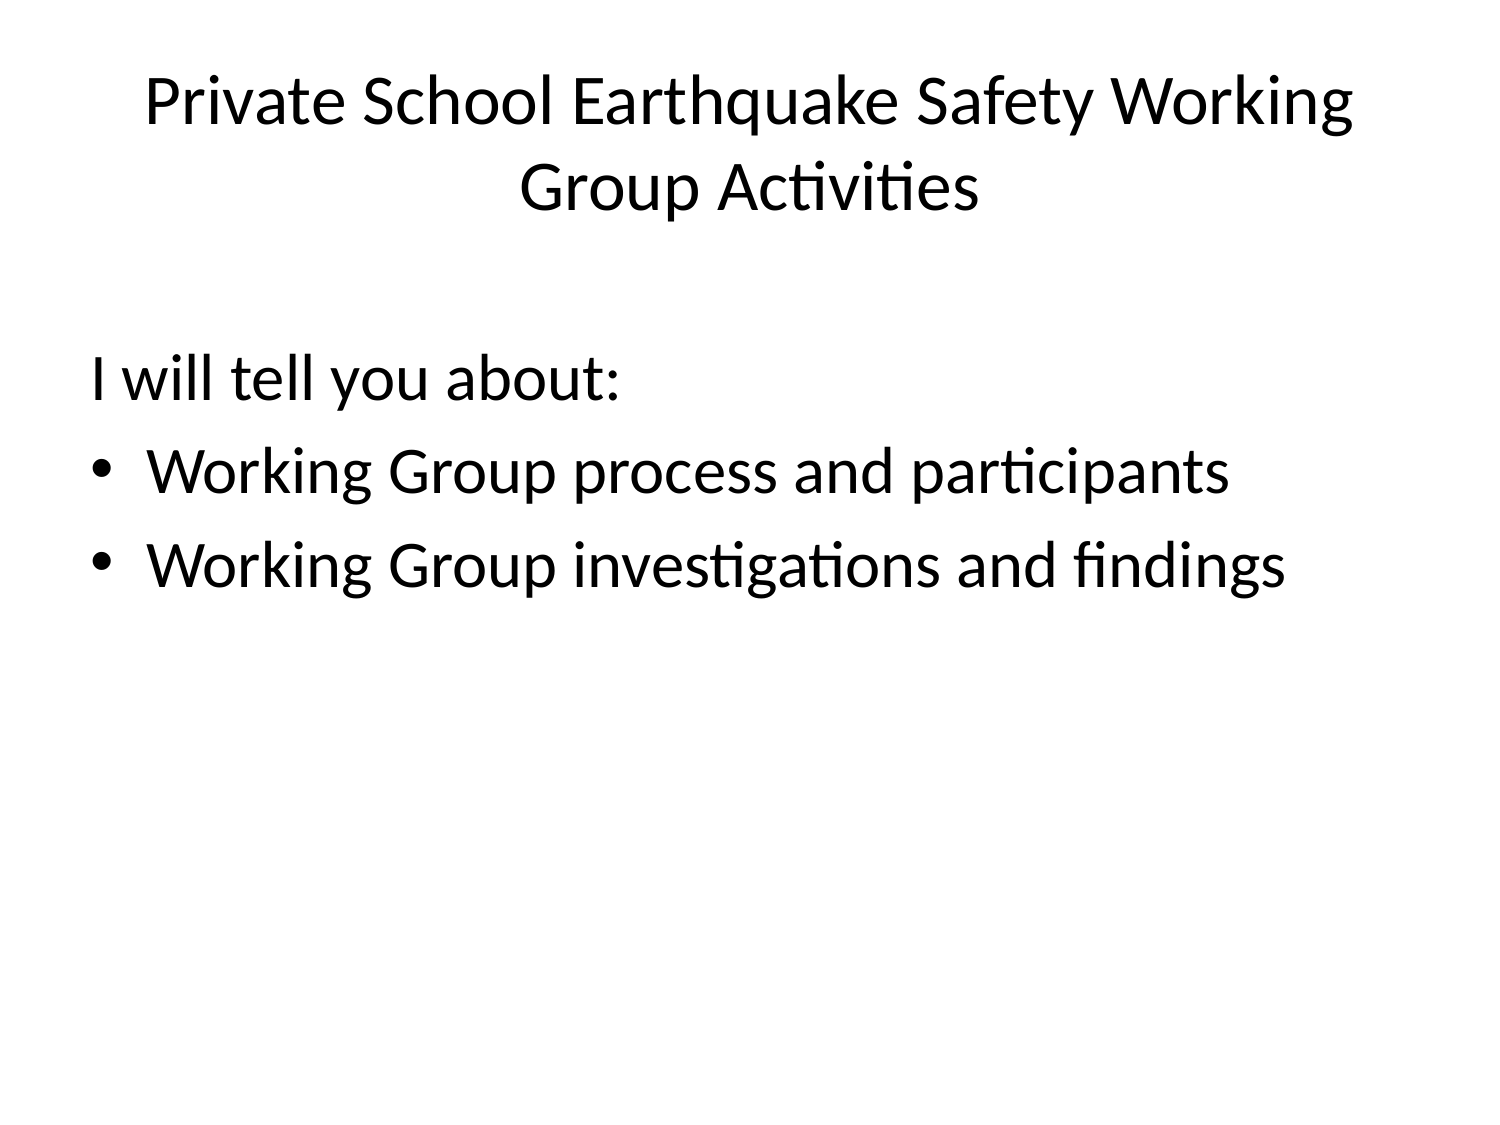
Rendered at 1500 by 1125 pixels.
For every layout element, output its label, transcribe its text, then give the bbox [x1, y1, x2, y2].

list I will tell you about: Working Group process and participants Working Group investigations and findings [75, 326, 1425, 1005]
title Private School Earthquake Safety Working Group Activities [75, 45, 1425, 233]
